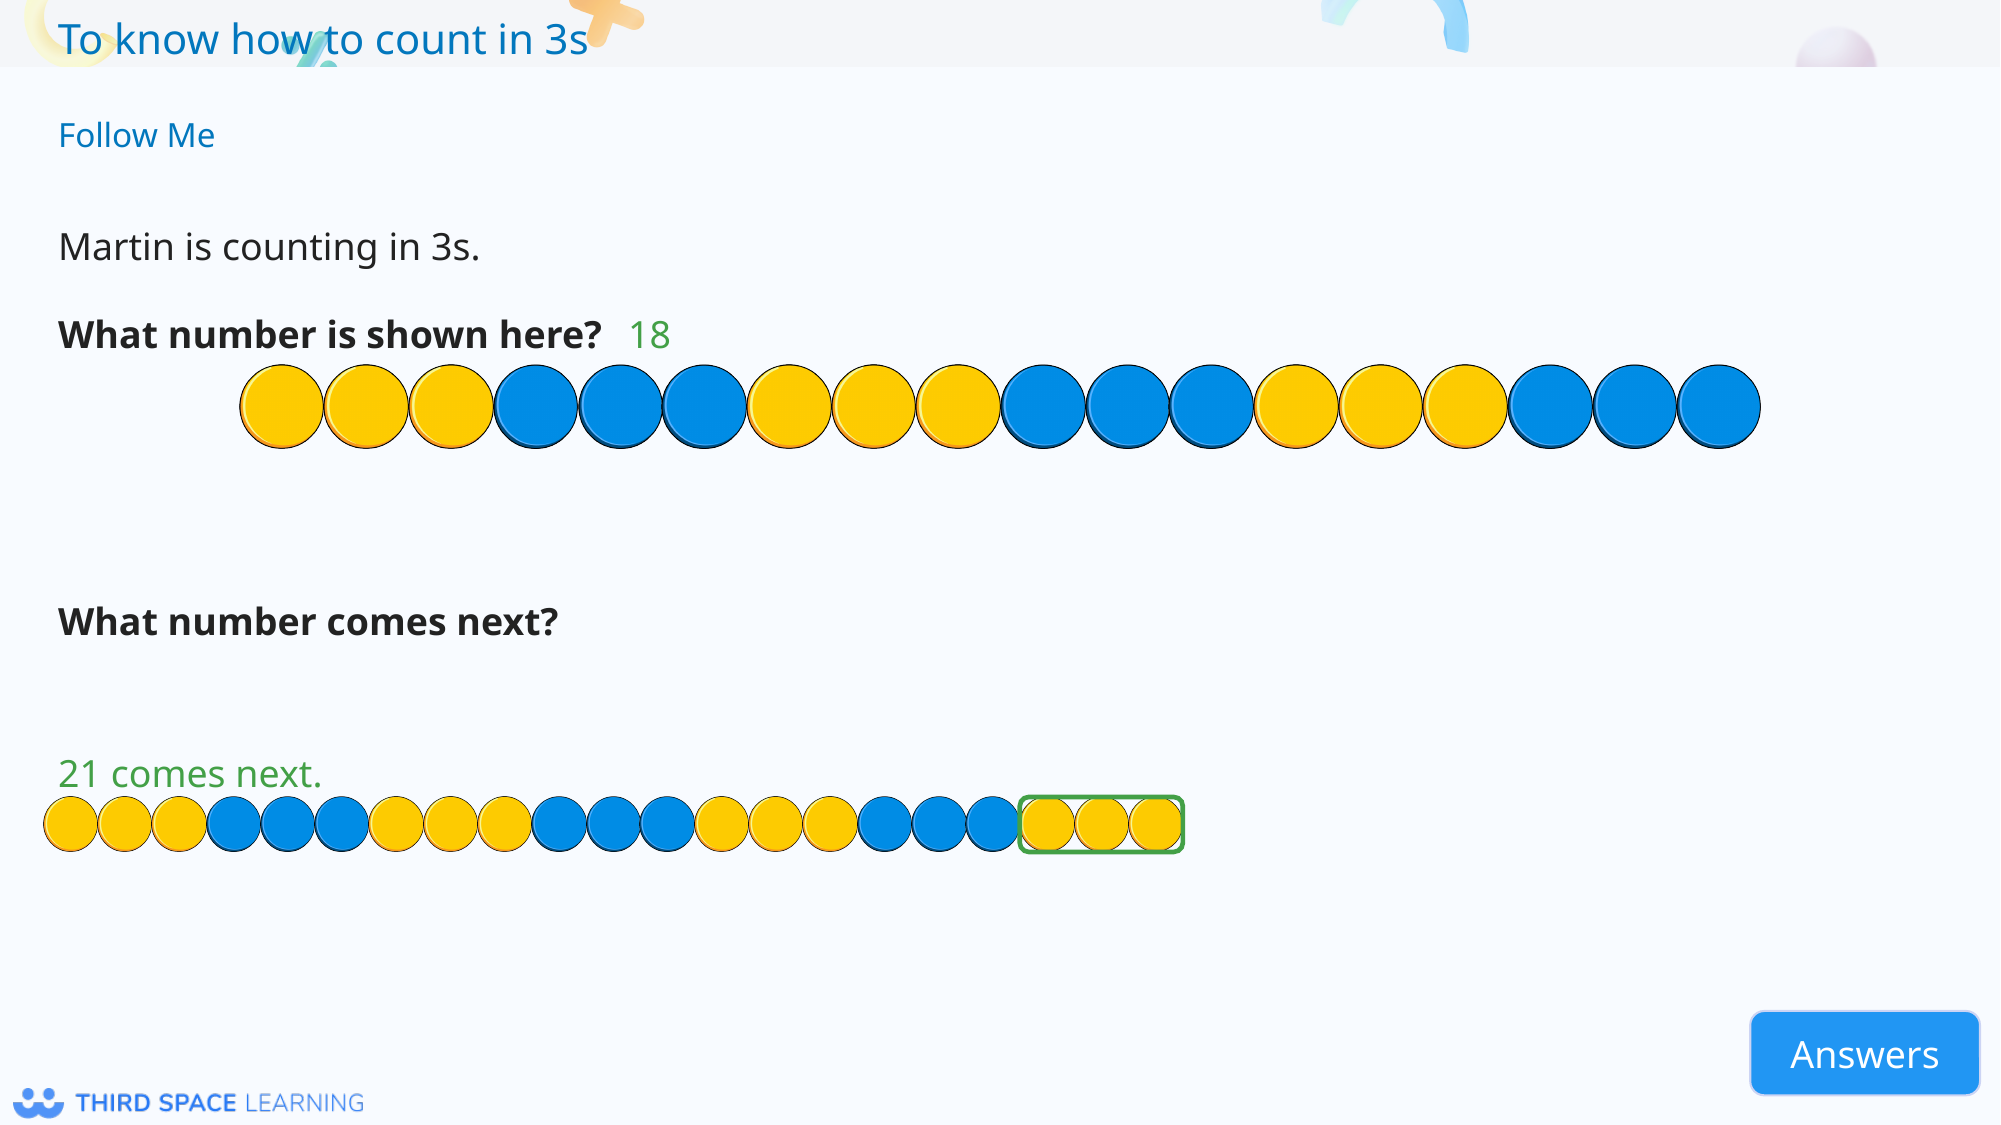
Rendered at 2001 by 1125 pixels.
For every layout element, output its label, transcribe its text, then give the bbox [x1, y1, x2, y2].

text_box What number comes next? [43, 568, 1969, 677]
list Follow Me [43, 107, 489, 177]
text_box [43, 796, 1183, 852]
text_box 21 comes next. [43, 735, 369, 796]
picture [13, 1088, 365, 1119]
picture [0, 0, 2000, 67]
text_box 18 [613, 281, 734, 364]
list Martin is counting in 3s. What number is shown here? [43, 192, 1969, 382]
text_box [239, 364, 1761, 449]
text_box Answers [1749, 1009, 1982, 1097]
